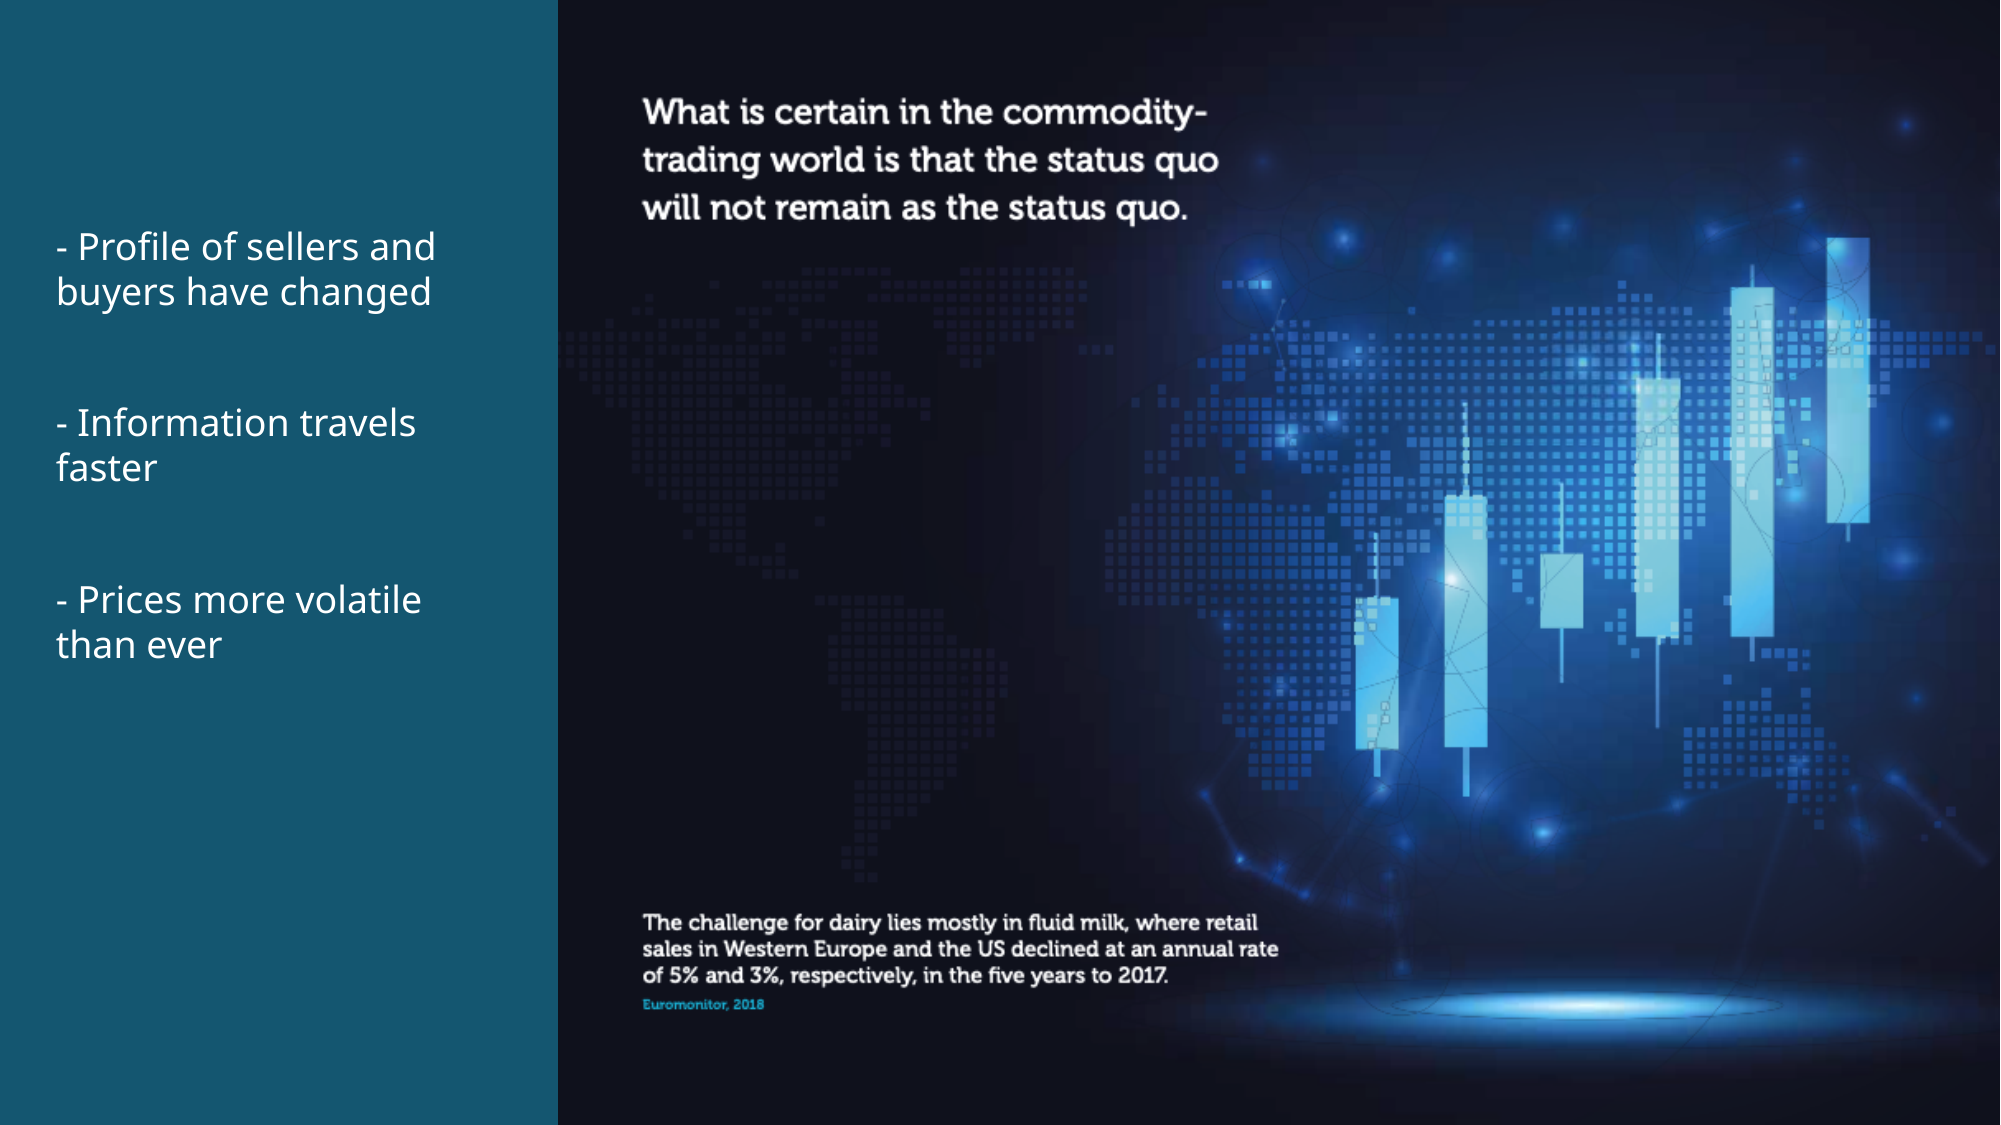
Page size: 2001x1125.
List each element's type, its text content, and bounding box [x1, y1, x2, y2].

picture [558, 0, 2000, 1125]
list - Profile of sellers and buyers have changed - Information travels faster - Prices more volatile than ever [55, 221, 506, 904]
